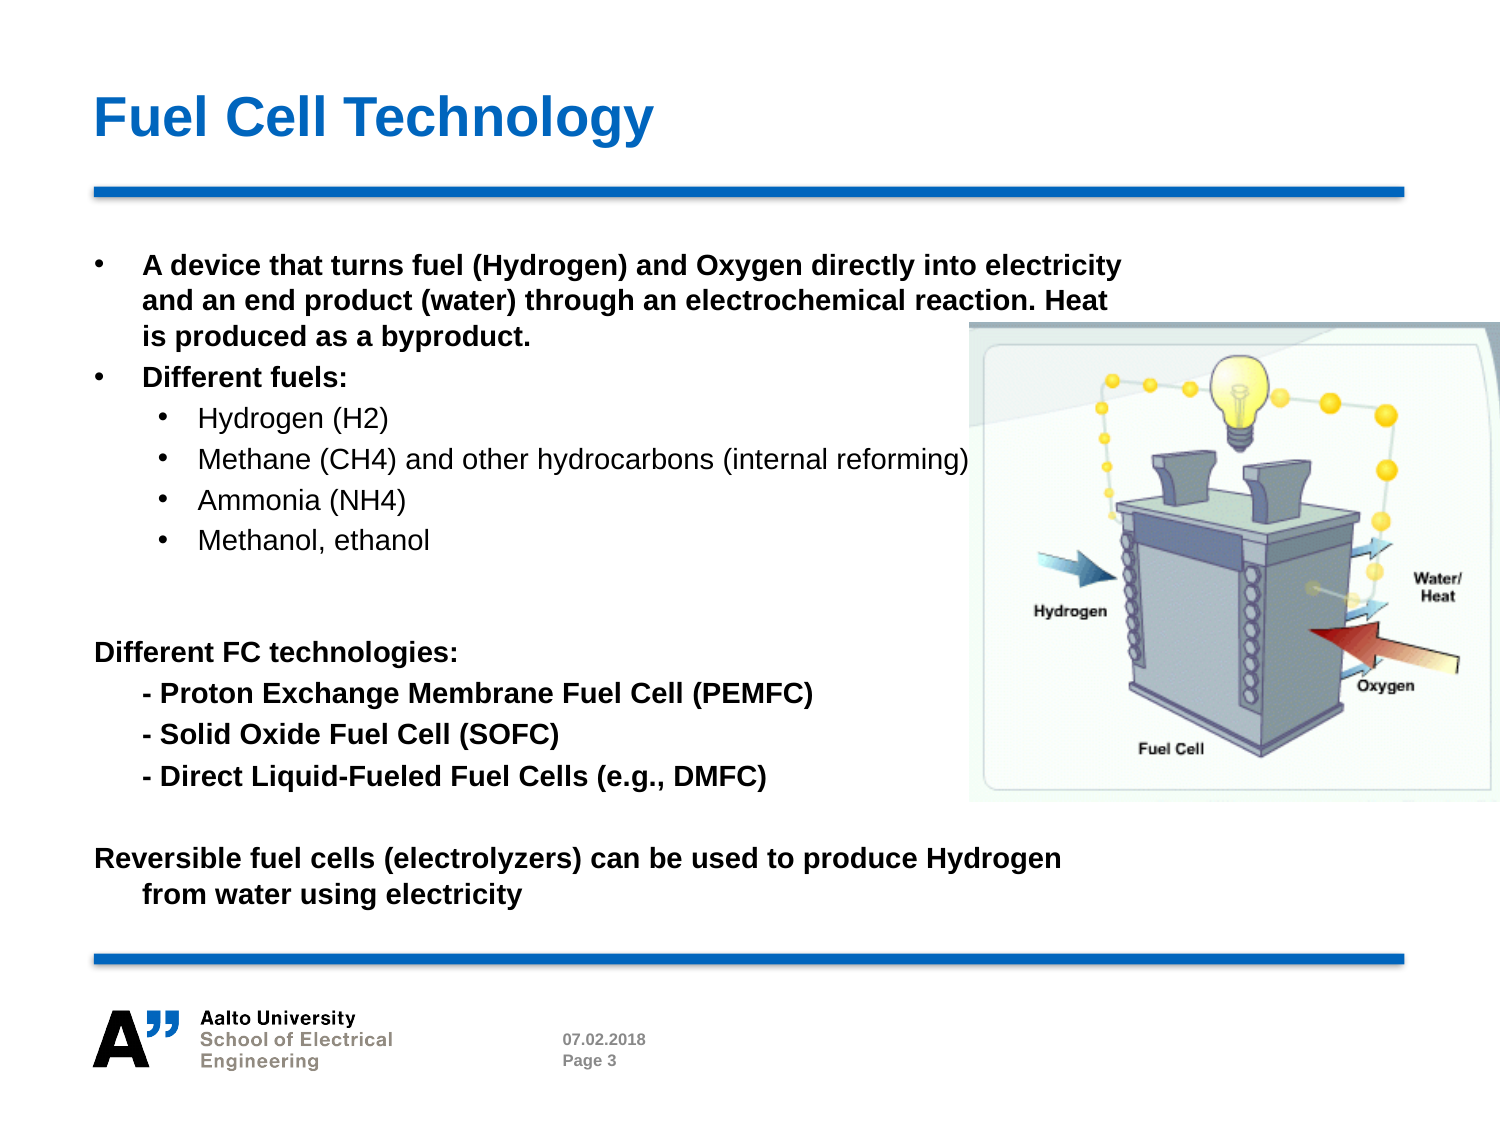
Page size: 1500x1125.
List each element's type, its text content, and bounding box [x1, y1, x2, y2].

picture [35, 953, 449, 1125]
list A device that turns fuel (Hydrogen) and Oxygen directly into electricity and an end product (water) through an electrochemical reaction. Heat is produced as a byproduct. Different fuels: Hydrogen (H2) Methane (CH4) and other hydrocarbons (internal reforming) Ammonia (NH4) Methanol, ethanol Different FC technologies: - Proton Exchange Membrane Fuel Cell (PEMFC) - Solid Oxide Fuel Cell (SOFC) - Direct Liquid-Fueled Fuel Cells (e.g., DMFC) Reversible fuel cells (electrolyzers) can be used to produce Hydrogen from water using electricity [94, 245, 1126, 925]
slide_number Page 3 [562, 1050, 816, 1071]
picture [969, 322, 1500, 803]
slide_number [562, 1029, 816, 1050]
title Fuel Cell Technology [93, 80, 1483, 228]
